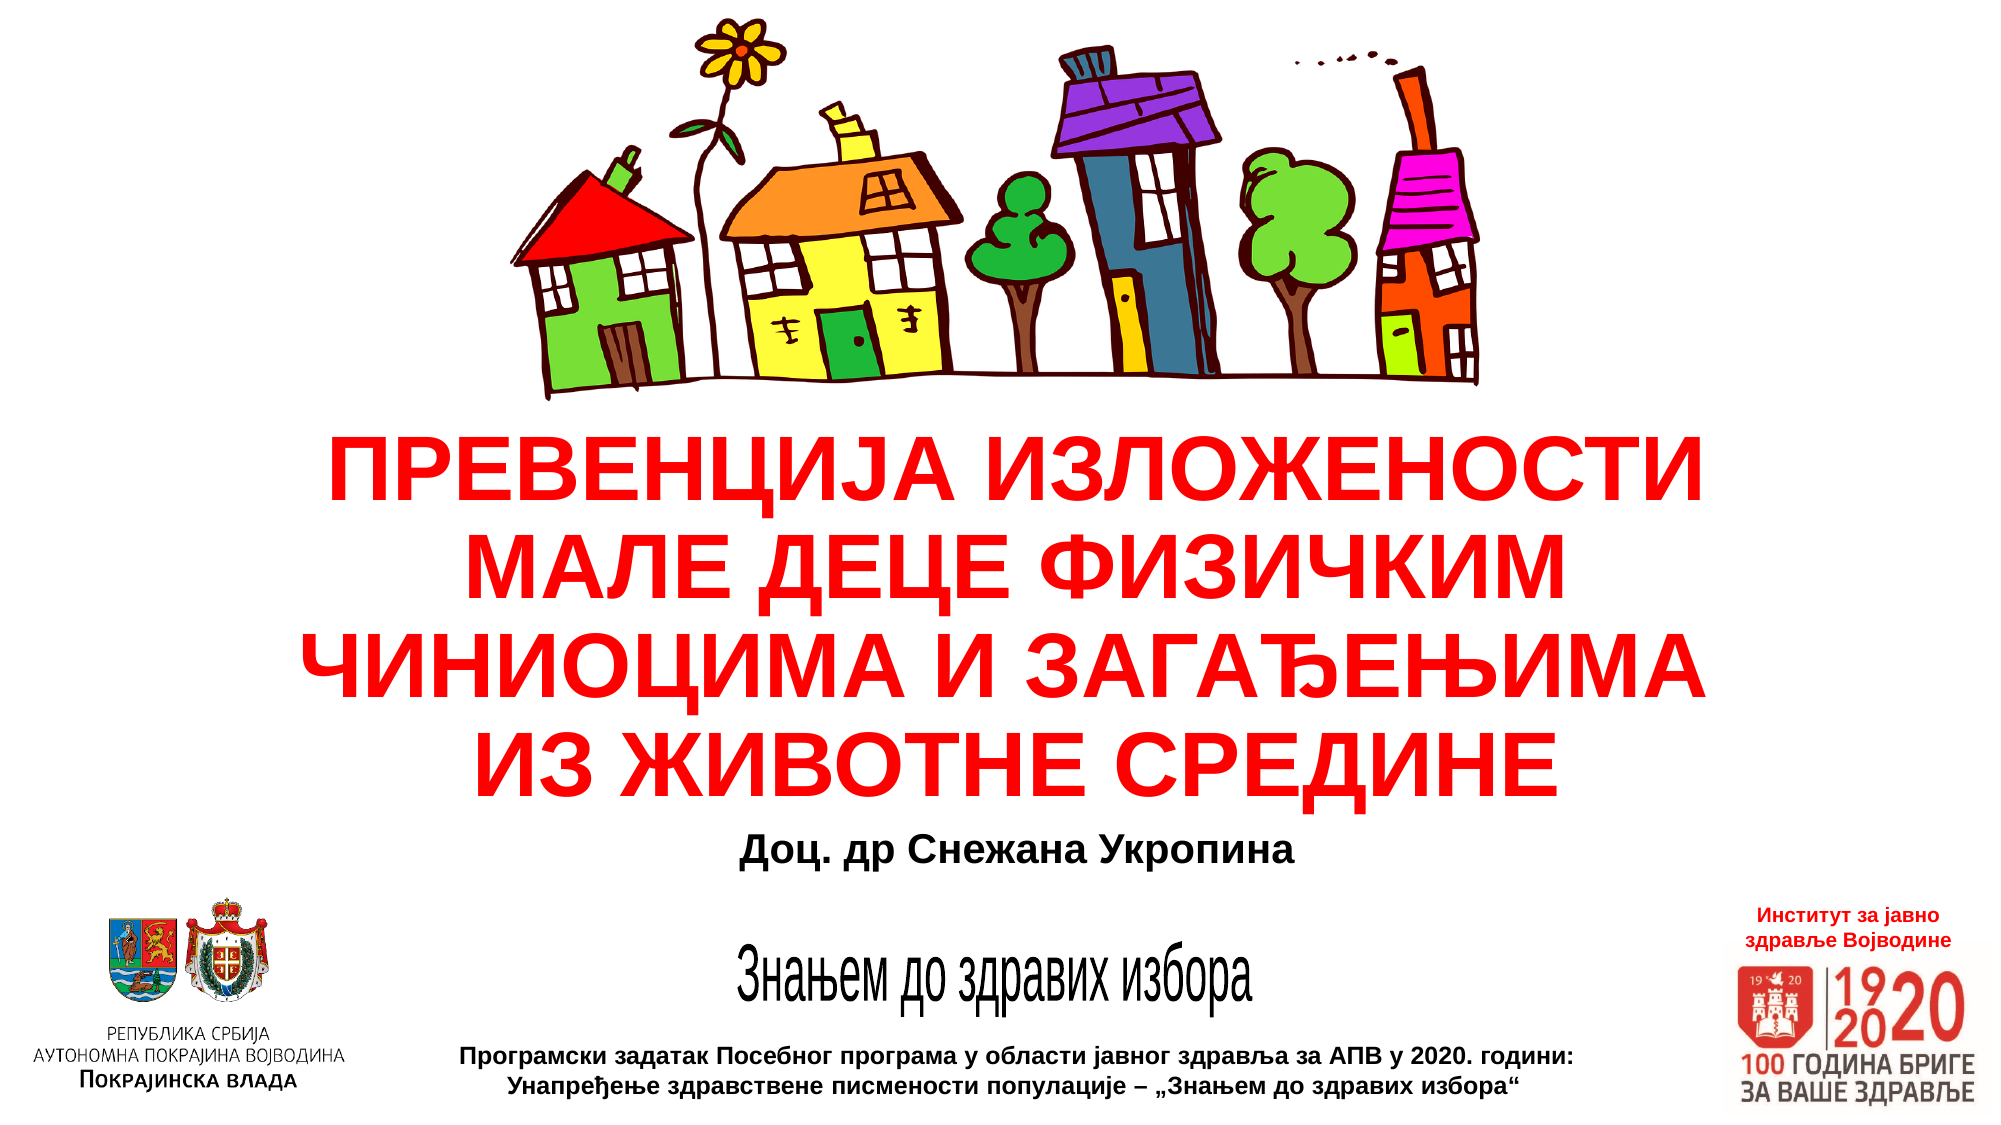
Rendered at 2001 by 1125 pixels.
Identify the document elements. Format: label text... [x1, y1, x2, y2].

picture [509, 6, 1480, 413]
picture [20, 873, 357, 1125]
title ПРЕВЕНЦИЈА ИЗЛОЖЕНОСТИ МАЛЕ ДЕЦЕ ФИЗИЧКИМ ЧИНИОЦИМА И ЗАГАЂЕЊИМА ИЗ ЖИВОТНЕ СРЕДИНЕ [217, 412, 1818, 825]
text_box Програмски задатак Посебног програма у области јавног здравља за АПВ у 2020. години: Унапређење здравствене писмености популације – „Знањем до здравих избора“ [444, 1032, 1591, 1107]
subtitle Доц. др Снежана Укропина [492, 819, 1543, 908]
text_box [1705, 894, 1992, 1116]
